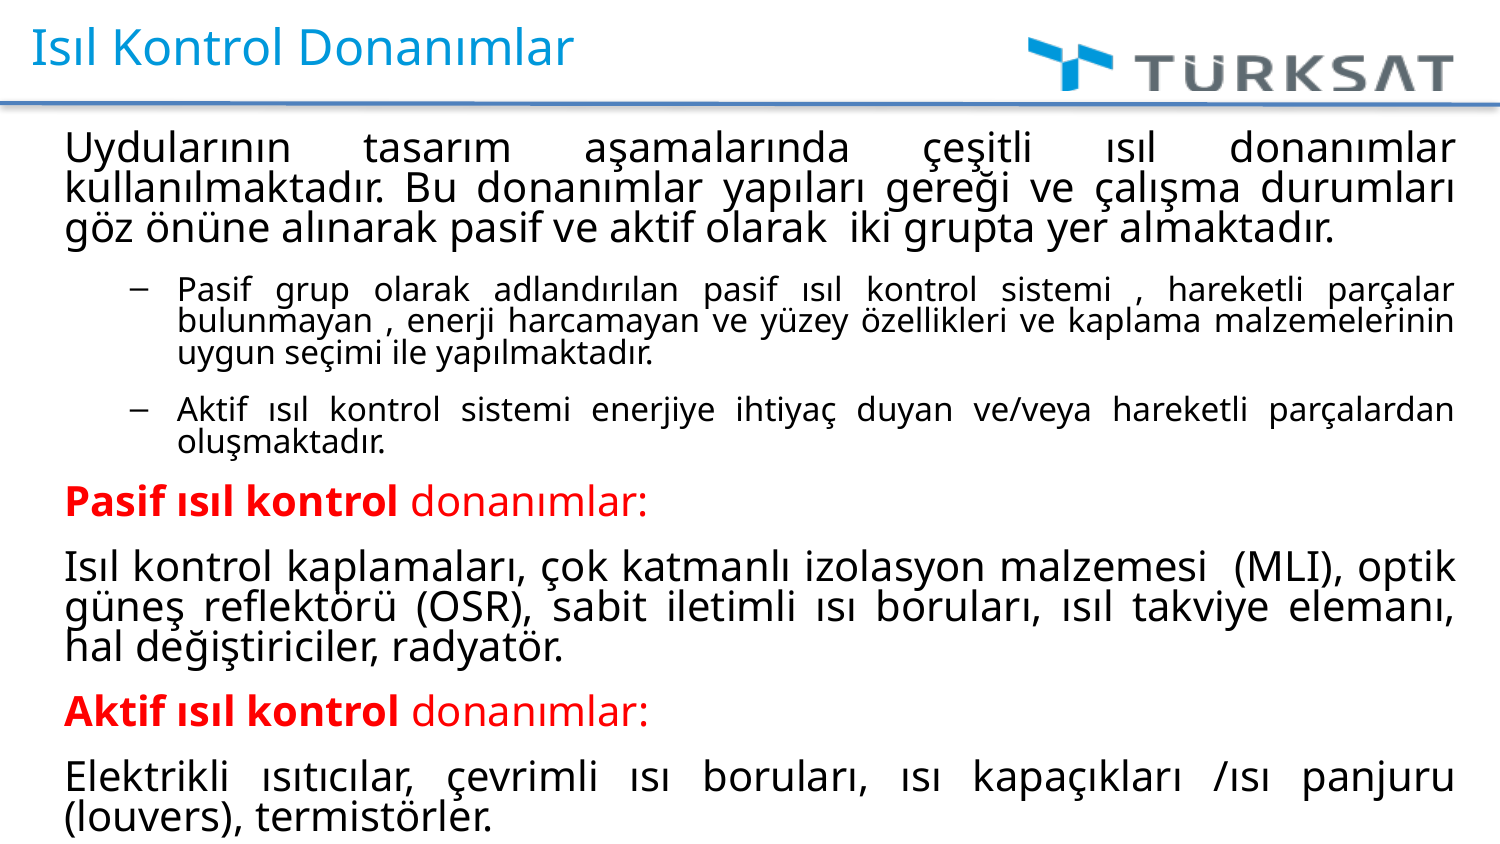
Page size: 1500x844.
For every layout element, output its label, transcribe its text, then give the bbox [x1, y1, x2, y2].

picture [1028, 37, 1454, 91]
title Isıl Kontrol Donanımlar [11, 1, 596, 91]
list Uydularının tasarım aşamalarında çeşitli ısıl donanımlar kullanılmaktadır. Bu donanımlar yapıları gereği ve çalışma durumları göz önüne alınarak pasif ve aktif olarak iki grupta yer almaktadır. Pasif grup olarak adlandırılan pasif ısıl kontrol sistemi , hareketli parçalar bulunmayan , enerji harcamayan ve yüzey özellikleri ve kaplama malzemelerinin uygun seçimi ile yapılmaktadır. Aktif ısıl kontrol sistemi enerjiye ihtiyaç duyan ve/veya hareketli parçalardan oluşmaktadır. Pasif ısıl kontrol donanımlar: Isıl kontrol kaplamaları, çok katmanlı izolasyon malzemesi (MLI), optik güneş reflektörü (OSR), sabit iletimli ısı boruları, ısıl takviye elemanı, hal değiştiriciler, radyatör. Aktif ısıl kontrol donanımlar: Elektrikli ısıtıcılar, çevrimli ısı boruları, ısı kapaçıkları /ısı panjuru (louvers), termistörler. [49, 122, 1473, 798]
